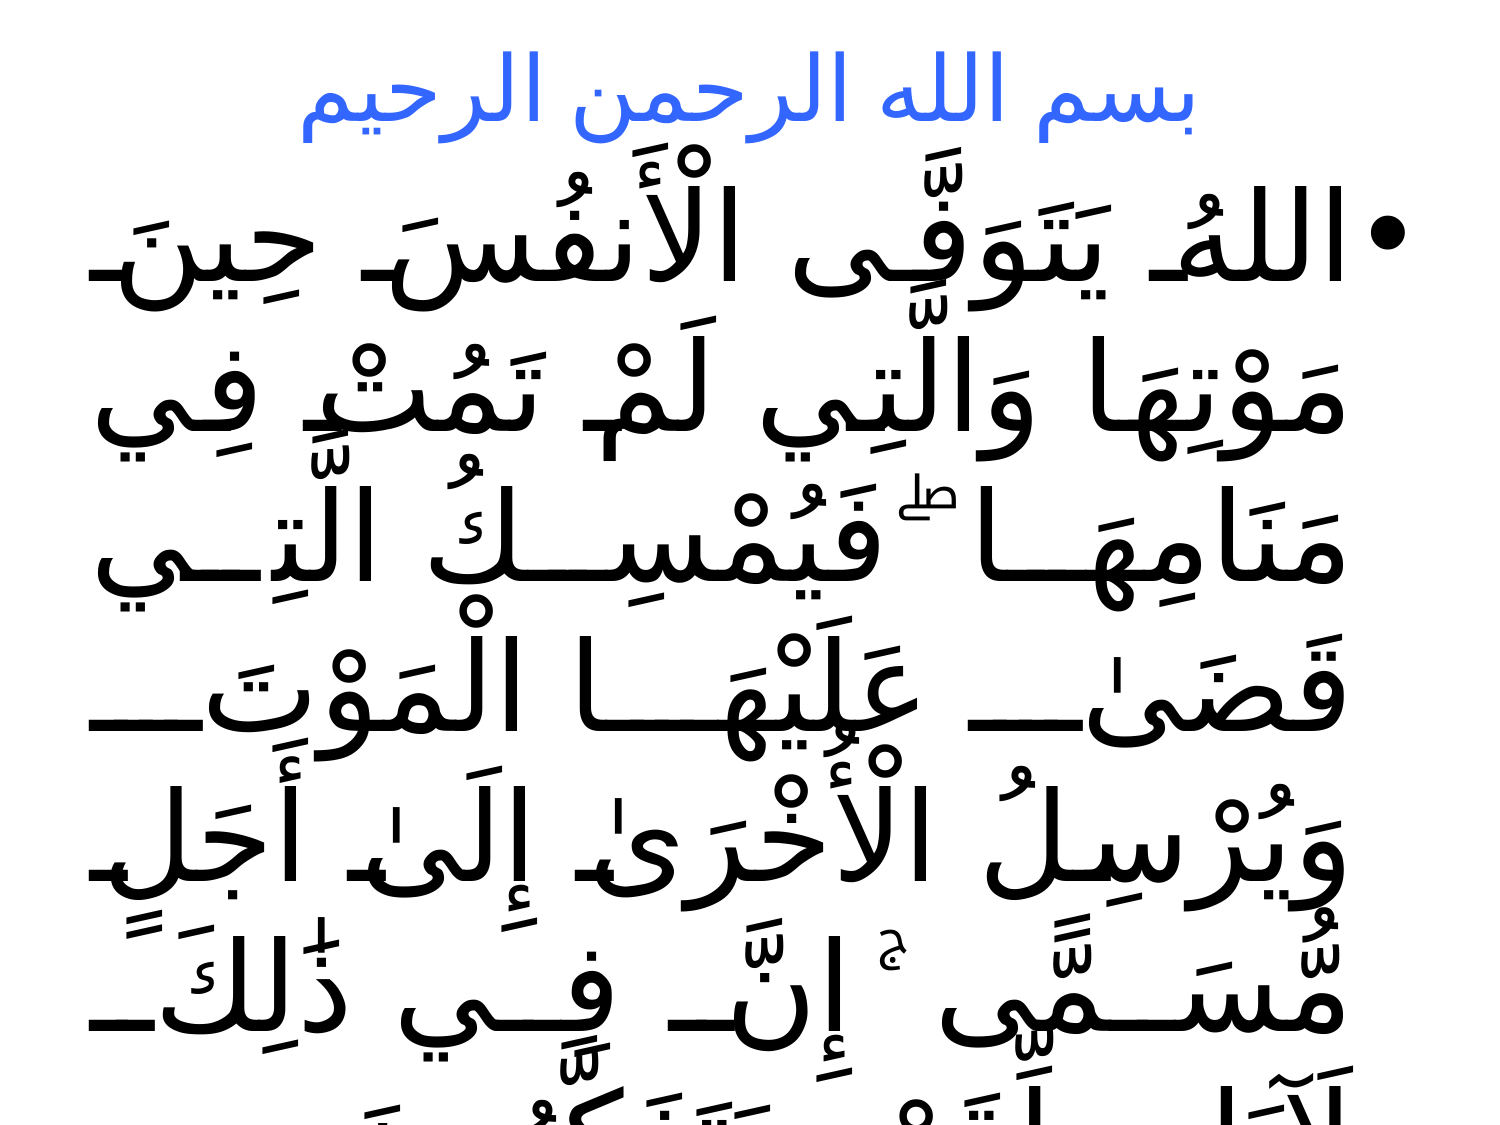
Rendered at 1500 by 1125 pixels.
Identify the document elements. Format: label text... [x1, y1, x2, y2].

title بسم الله الرحمن الرحيم [75, 45, 1425, 126]
list اللهُ يَتَوَفَّى الْأَنفُسَ حِينَ مَوْتِهَا وَالَّتِي لَمْ تَمُتْ فِي مَنَامِهَا ۖ فَيُمْسِكُ الَّتِي قَضَىٰ عَلَيْهَا الْمَوْتَ وَيُرْسِلُ الْأُخْرَىٰ إِلَىٰ أَجَلٍ مُّسَمًّى ۚ إِنَّ فِي ذَٰلِكَ لَآيَاتٍ لِّقَوْمٍ يَتَفَكَّرُونَ سورة الزمر : (42) [75, 149, 1425, 1094]
